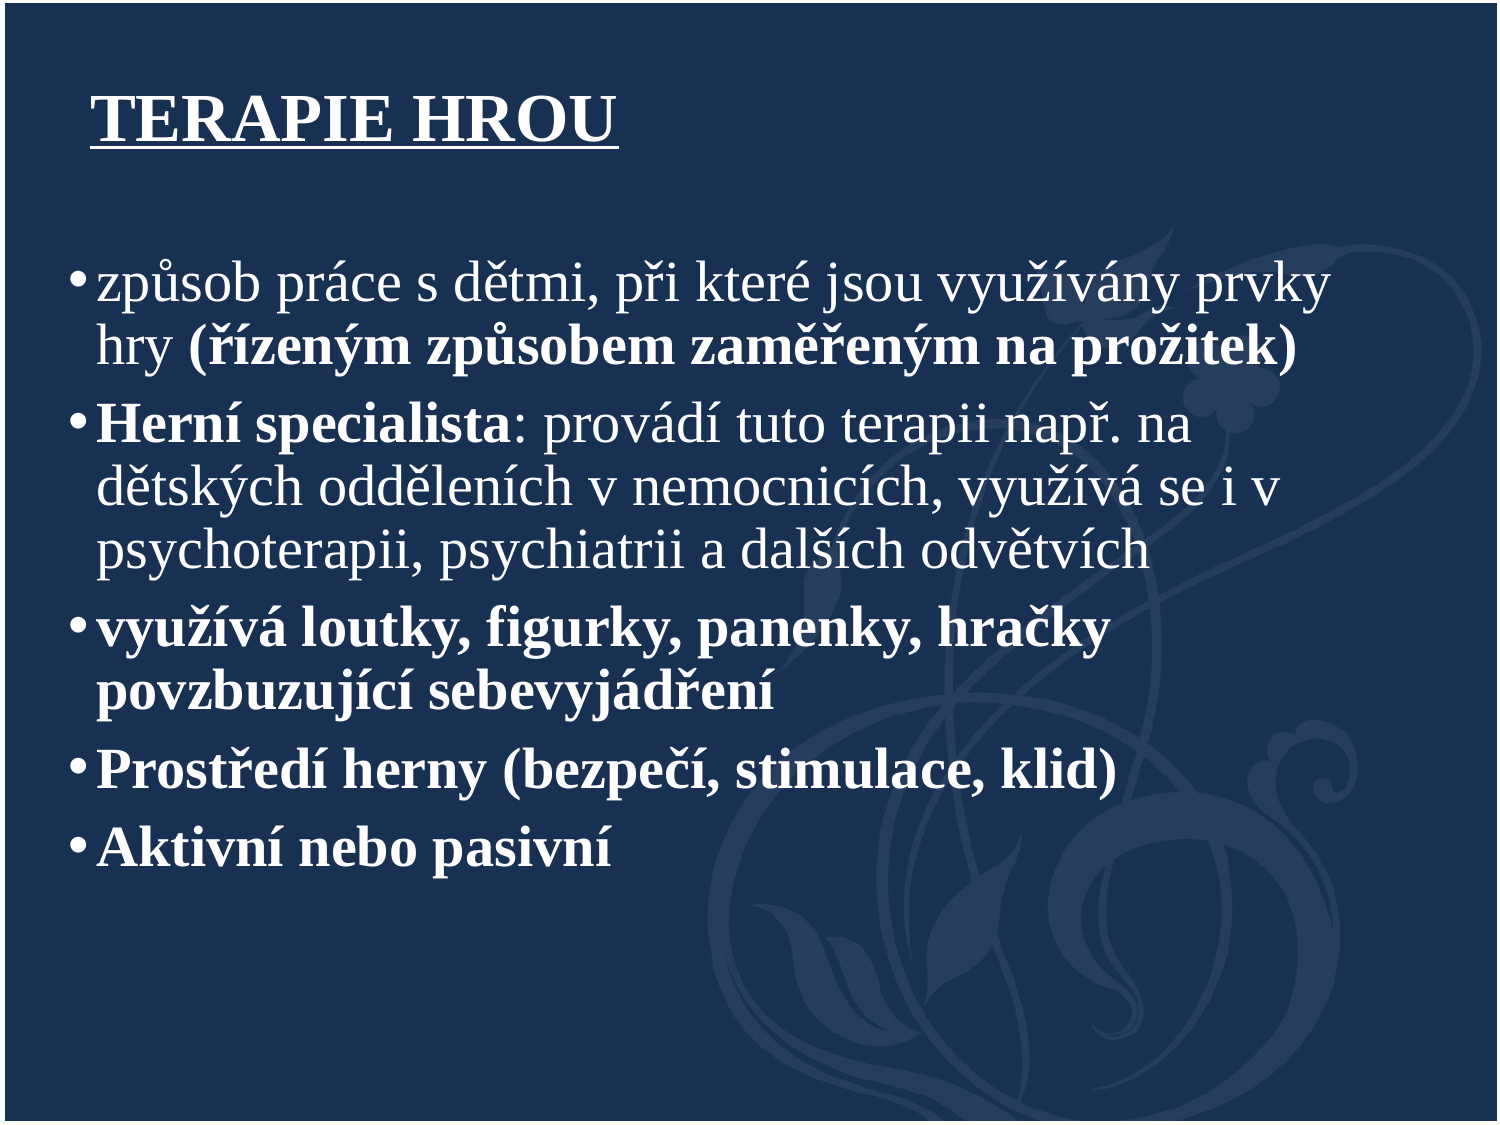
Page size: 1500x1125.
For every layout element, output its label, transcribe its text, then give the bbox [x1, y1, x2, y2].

picture [0, 0, 1500, 1125]
list způsob práce s dětmi, při které jsou využívány prvky hry (řízeným způsobem zaměřeným na prožitek) Herní specialista: provádí tuto terapii např. na dětských odděleních v nemocnicích, využívá se i v psychoterapii, psychiatrii a dalších odvětvích využívá loutky, figurky, panenky, hračky povzbuzující sebevyjádření Prostředí herny (bezpečí, stimulace, klid) Aktivní nebo pasivní [53, 243, 1425, 1083]
title TERAPIE HROU [75, 78, 1425, 243]
